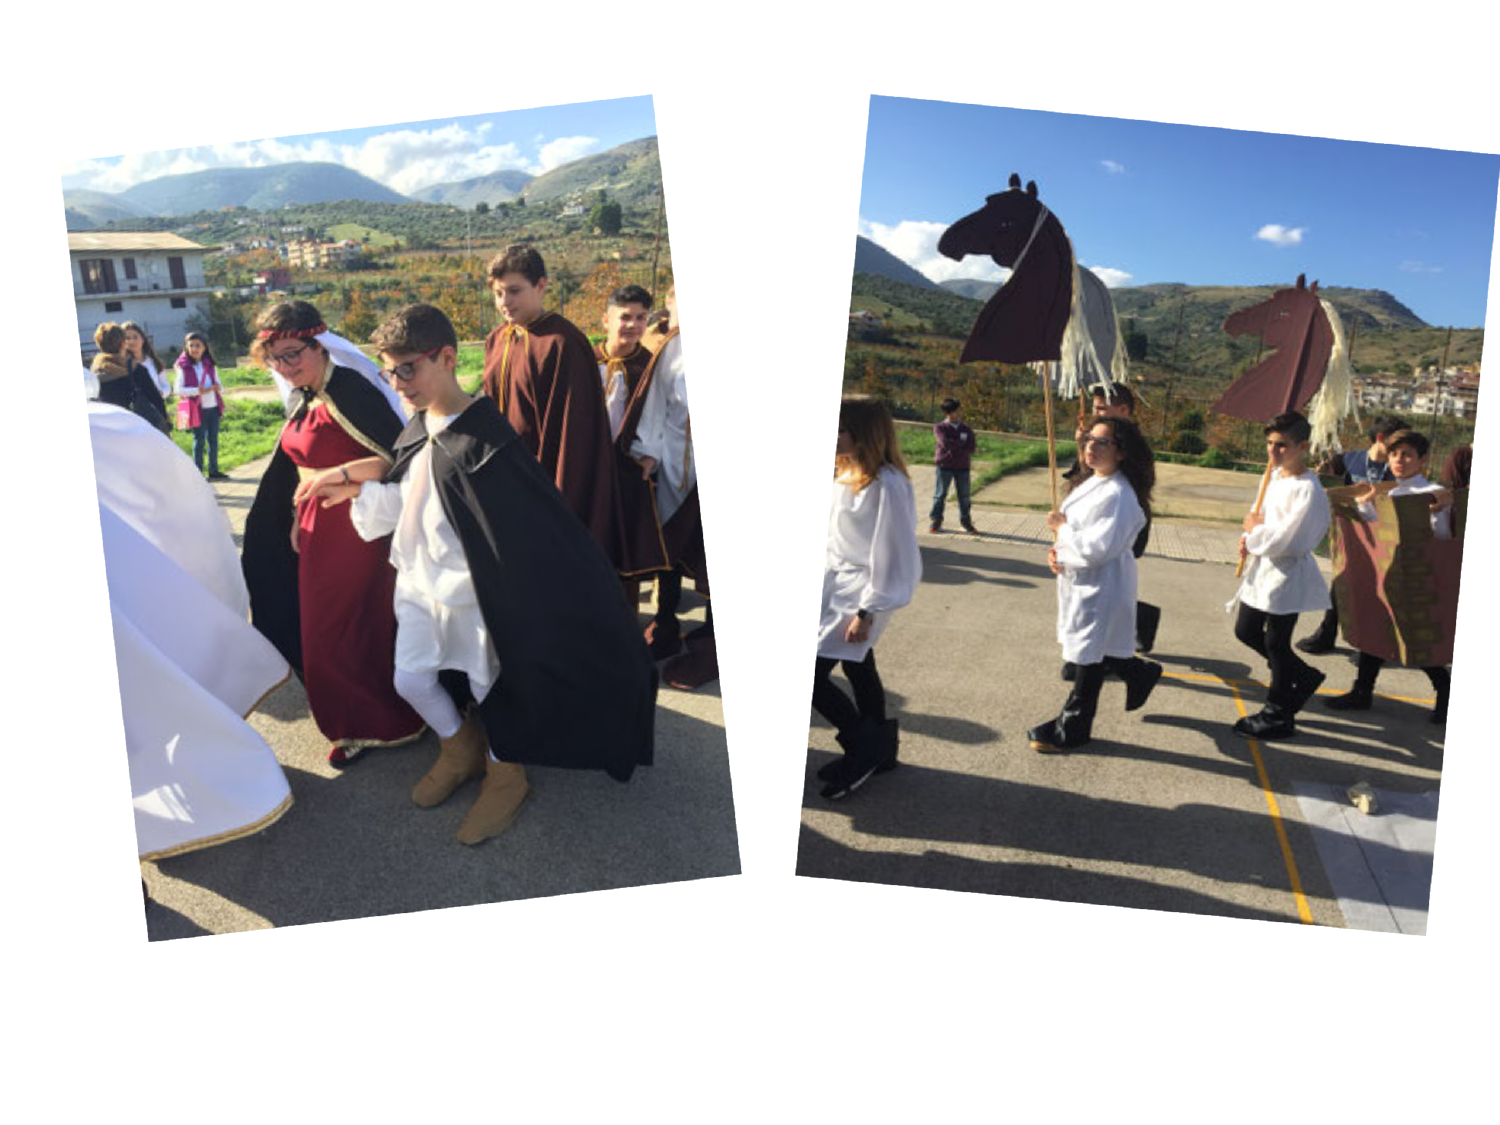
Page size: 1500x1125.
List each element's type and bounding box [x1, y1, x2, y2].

picture [796, 95, 1500, 935]
picture [60, 95, 741, 941]
